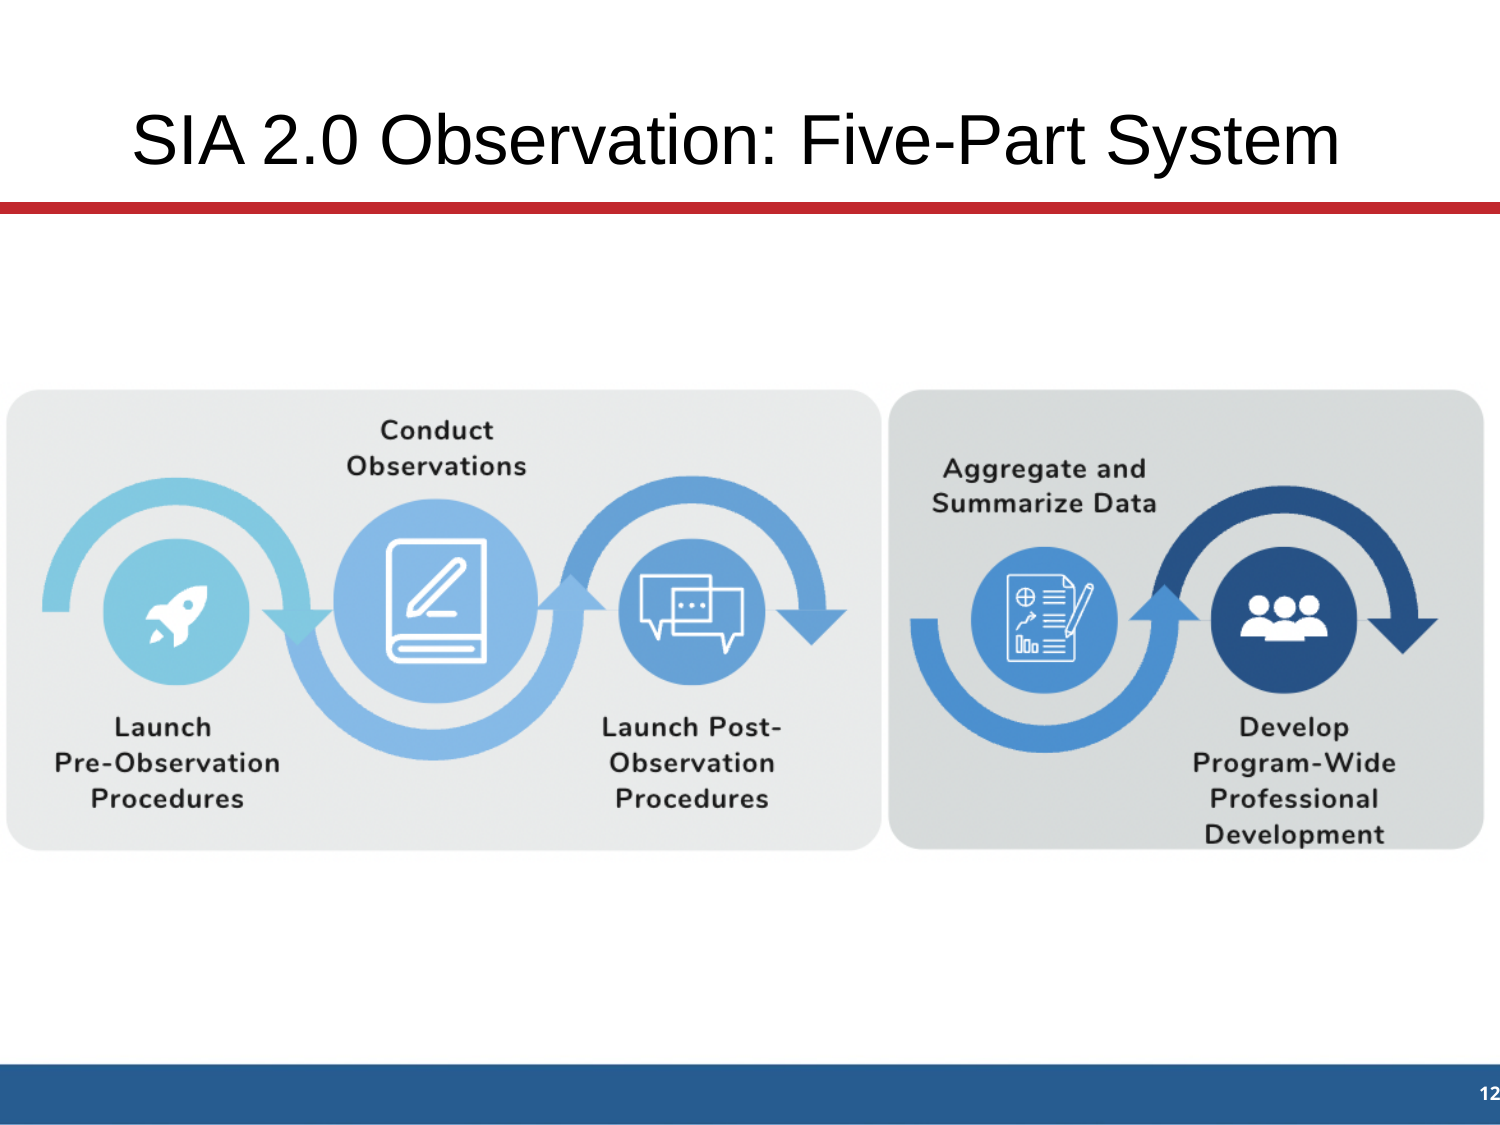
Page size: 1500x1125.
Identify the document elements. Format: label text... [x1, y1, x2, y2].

picture [0, 214, 1500, 1125]
title SIA 2.0 Observation: Five-Part System [74, 56, 1400, 188]
picture [0, 0, 1500, 202]
